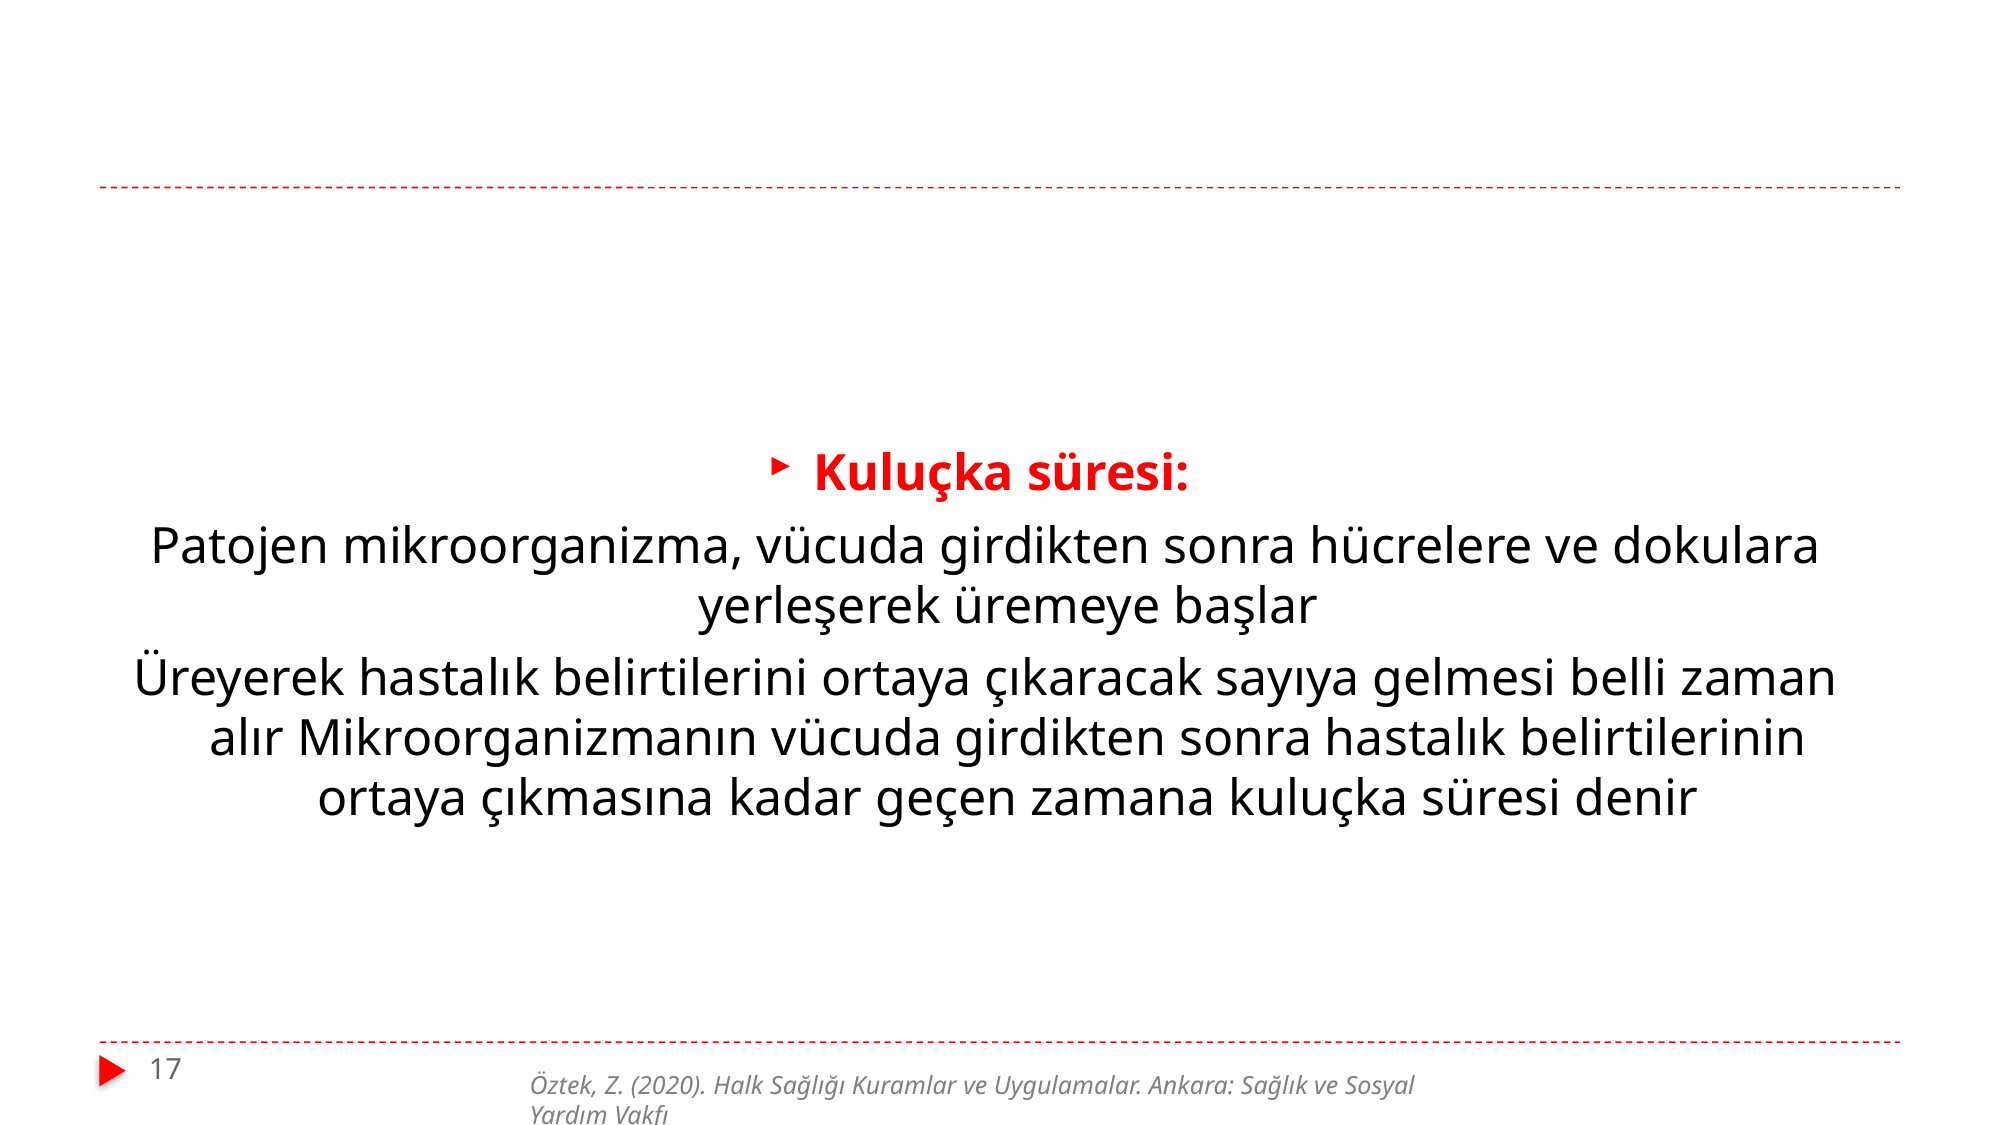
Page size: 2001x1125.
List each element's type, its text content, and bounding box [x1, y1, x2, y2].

slide_number 17 [133, 1042, 568, 1103]
list Kuluçka süresi: Patojen mikroorganizma, vücuda girdikten sonra hücrelere ve dokulara yerleşerek üremeye başlar Üreyerek hastalık belirtilerini ortaya çıkaracak sayıya gelmesi belli zaman alır Mikroorganizmanın vücuda girdikten sonra hastalık belirtilerinin ortaya çıkmasına kadar geçen zamana kuluçka süresi denir [111, 143, 1860, 982]
text_box Öztek, Z. (2020). Halk Sağlığı Kuramlar ve Uygulamalar. Ankara: Sağlık ve Sosyal Yardım Vakfı [514, 1062, 1486, 1125]
